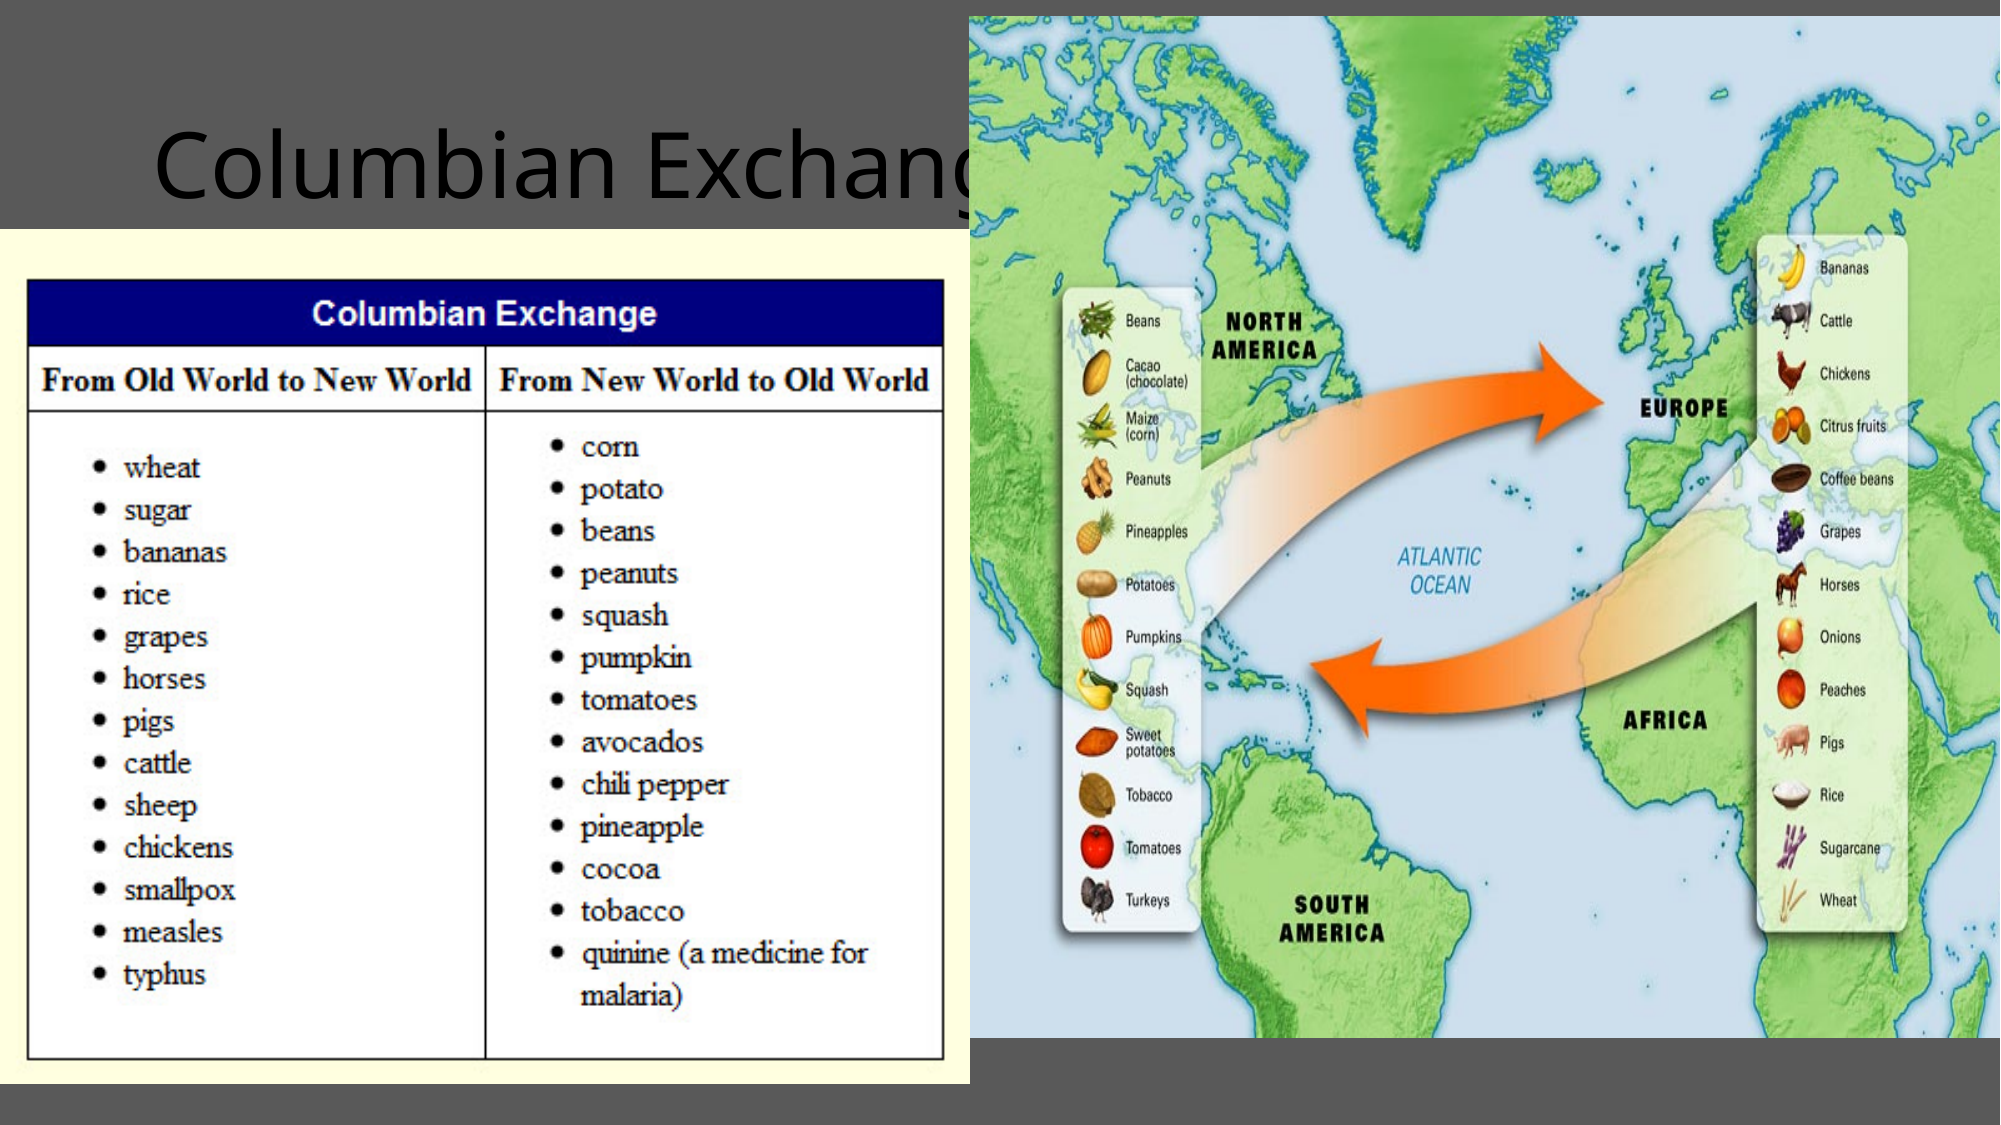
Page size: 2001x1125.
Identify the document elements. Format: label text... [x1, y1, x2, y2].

title Columbian Exchange [137, 59, 969, 229]
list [969, 16, 2000, 1038]
picture [0, 229, 970, 1084]
